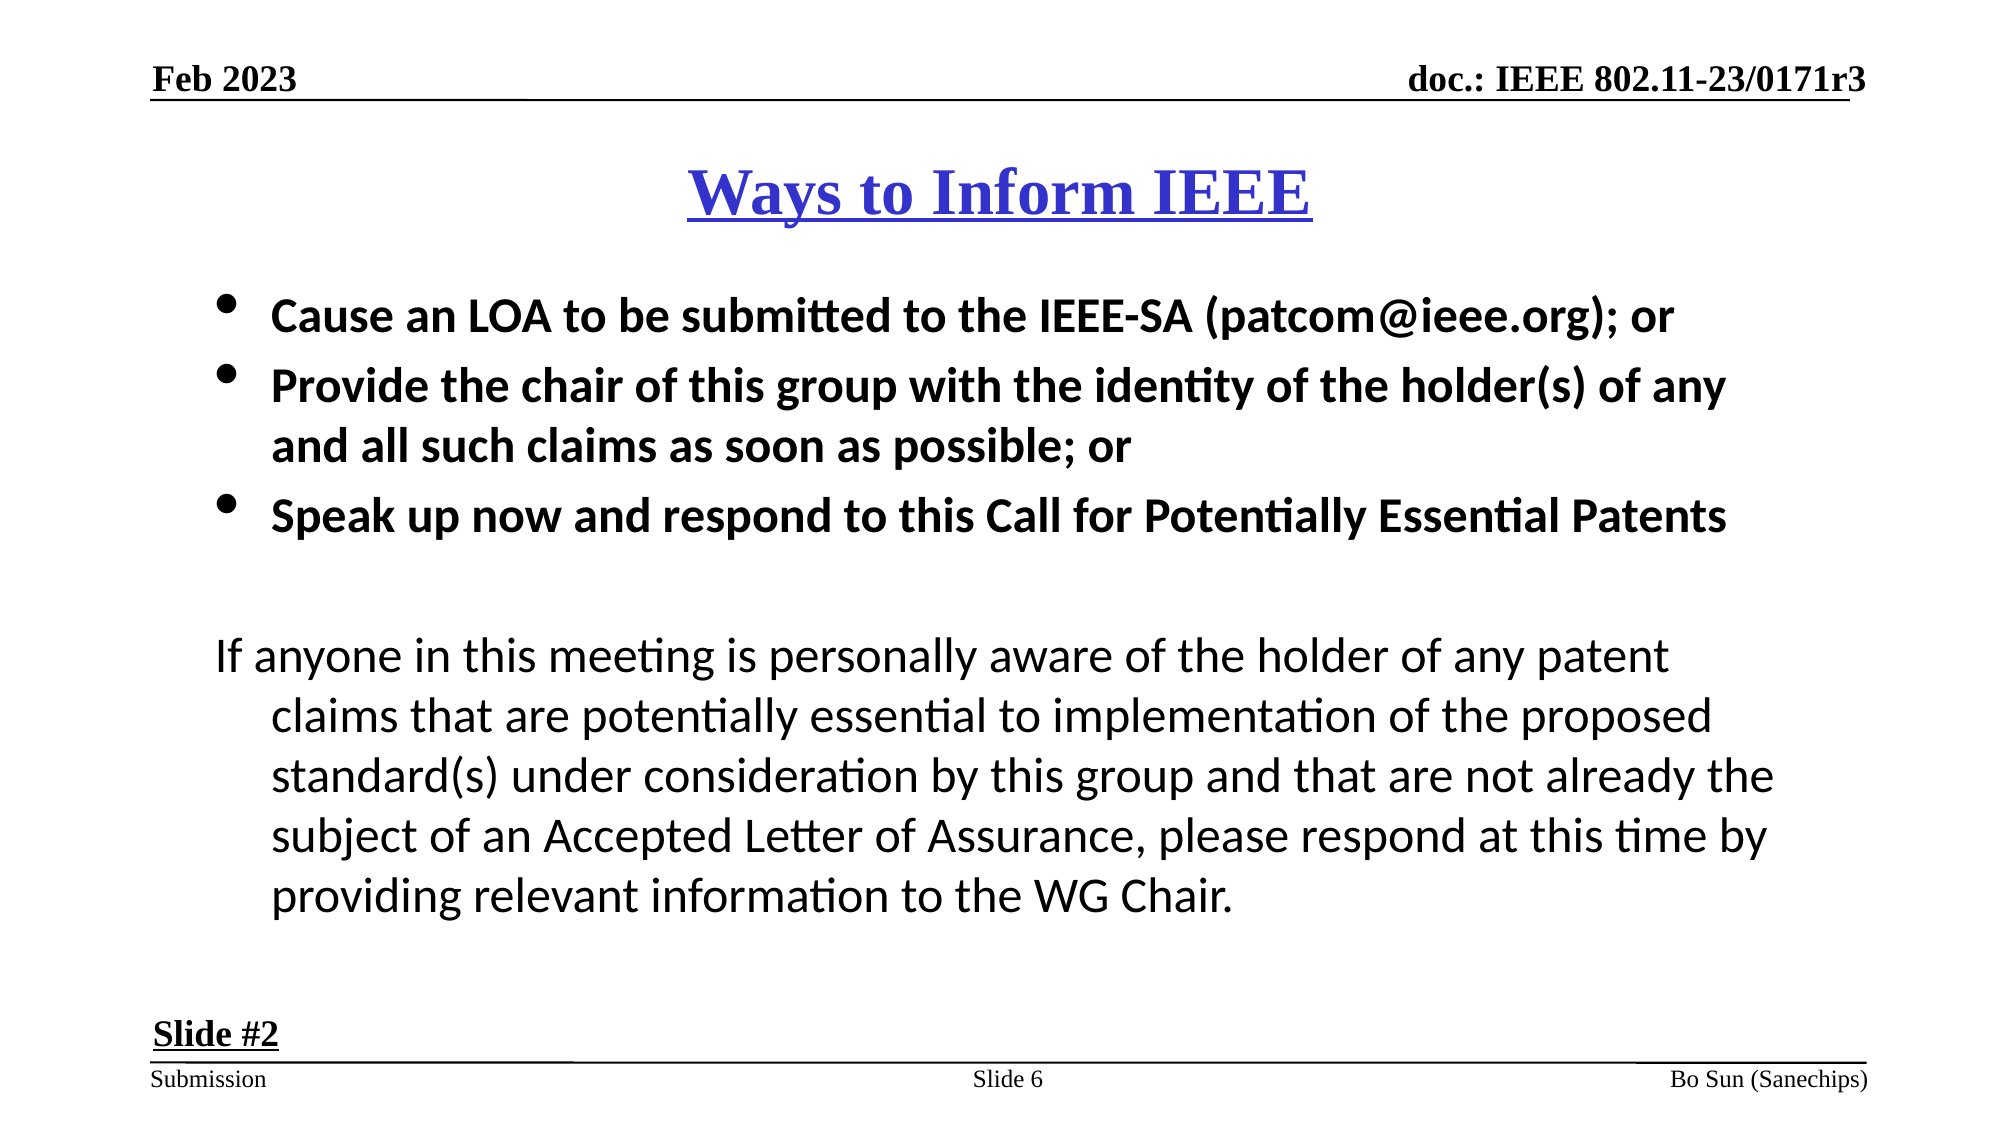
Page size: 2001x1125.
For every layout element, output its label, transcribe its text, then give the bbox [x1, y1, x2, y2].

text_box Cause an LOA to be submitted to the IEEE-SA (patcom@ieee.org); or Provide the chair of this group with the identity of the holder(s) of any and all such claims as soon as possible; or Speak up now and respond to this Call for Potentially Essential Patents If anyone in this meeting is personally aware of the holder of any patent claims that are potentially essential to implementation of the proposed standard(s) under consideration by this group and that are not already the subject of an Accepted Letter of Assurance, please respond at this time by providing relevant information to the WG Chair. [200, 275, 1800, 975]
slide_number Slide 6 [949, 1061, 1067, 1123]
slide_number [152, 54, 563, 100]
text_box Ways to Inform IEEE [362, 100, 1638, 275]
footer Bo Sun (Sanechips) [1171, 1061, 1869, 1093]
text_box Slide #2 [138, 1001, 295, 1062]
